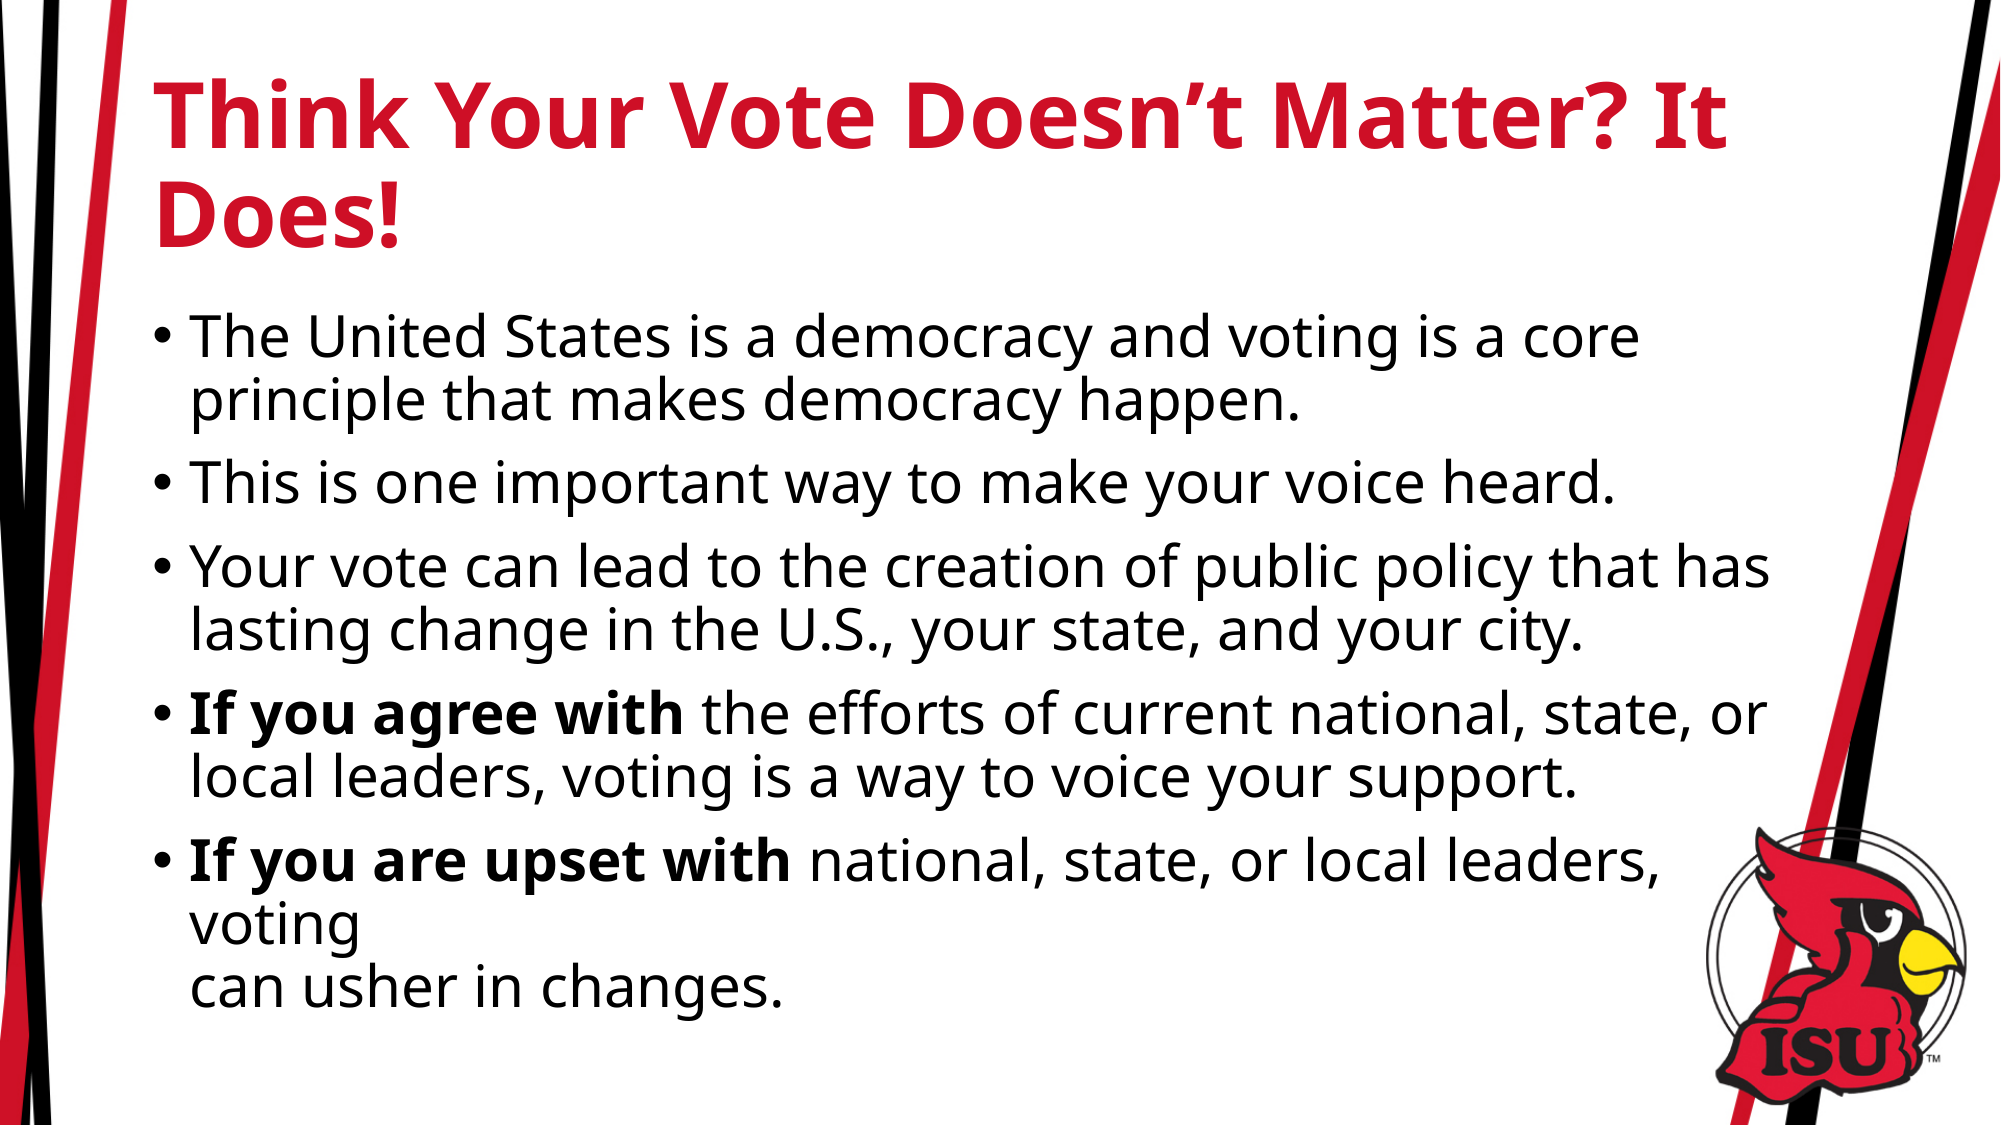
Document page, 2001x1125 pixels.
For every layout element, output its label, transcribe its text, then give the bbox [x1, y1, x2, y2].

picture [0, 0, 2001, 1125]
title Think Your Vote Doesn’t Matter? It Does! [137, 59, 1863, 278]
list The United States is a democracy and voting is a core principle that makes democracy happen. This is one important way to make your voice heard. Your vote can lead to the creation of public policy that has lasting change in the U.S., your state, and your city. If you agree with the efforts of current national, state, or local leaders, voting is a way to voice your support. If you are upset with national, state, or local leaders, voting can usher in changes. [137, 299, 1863, 1014]
